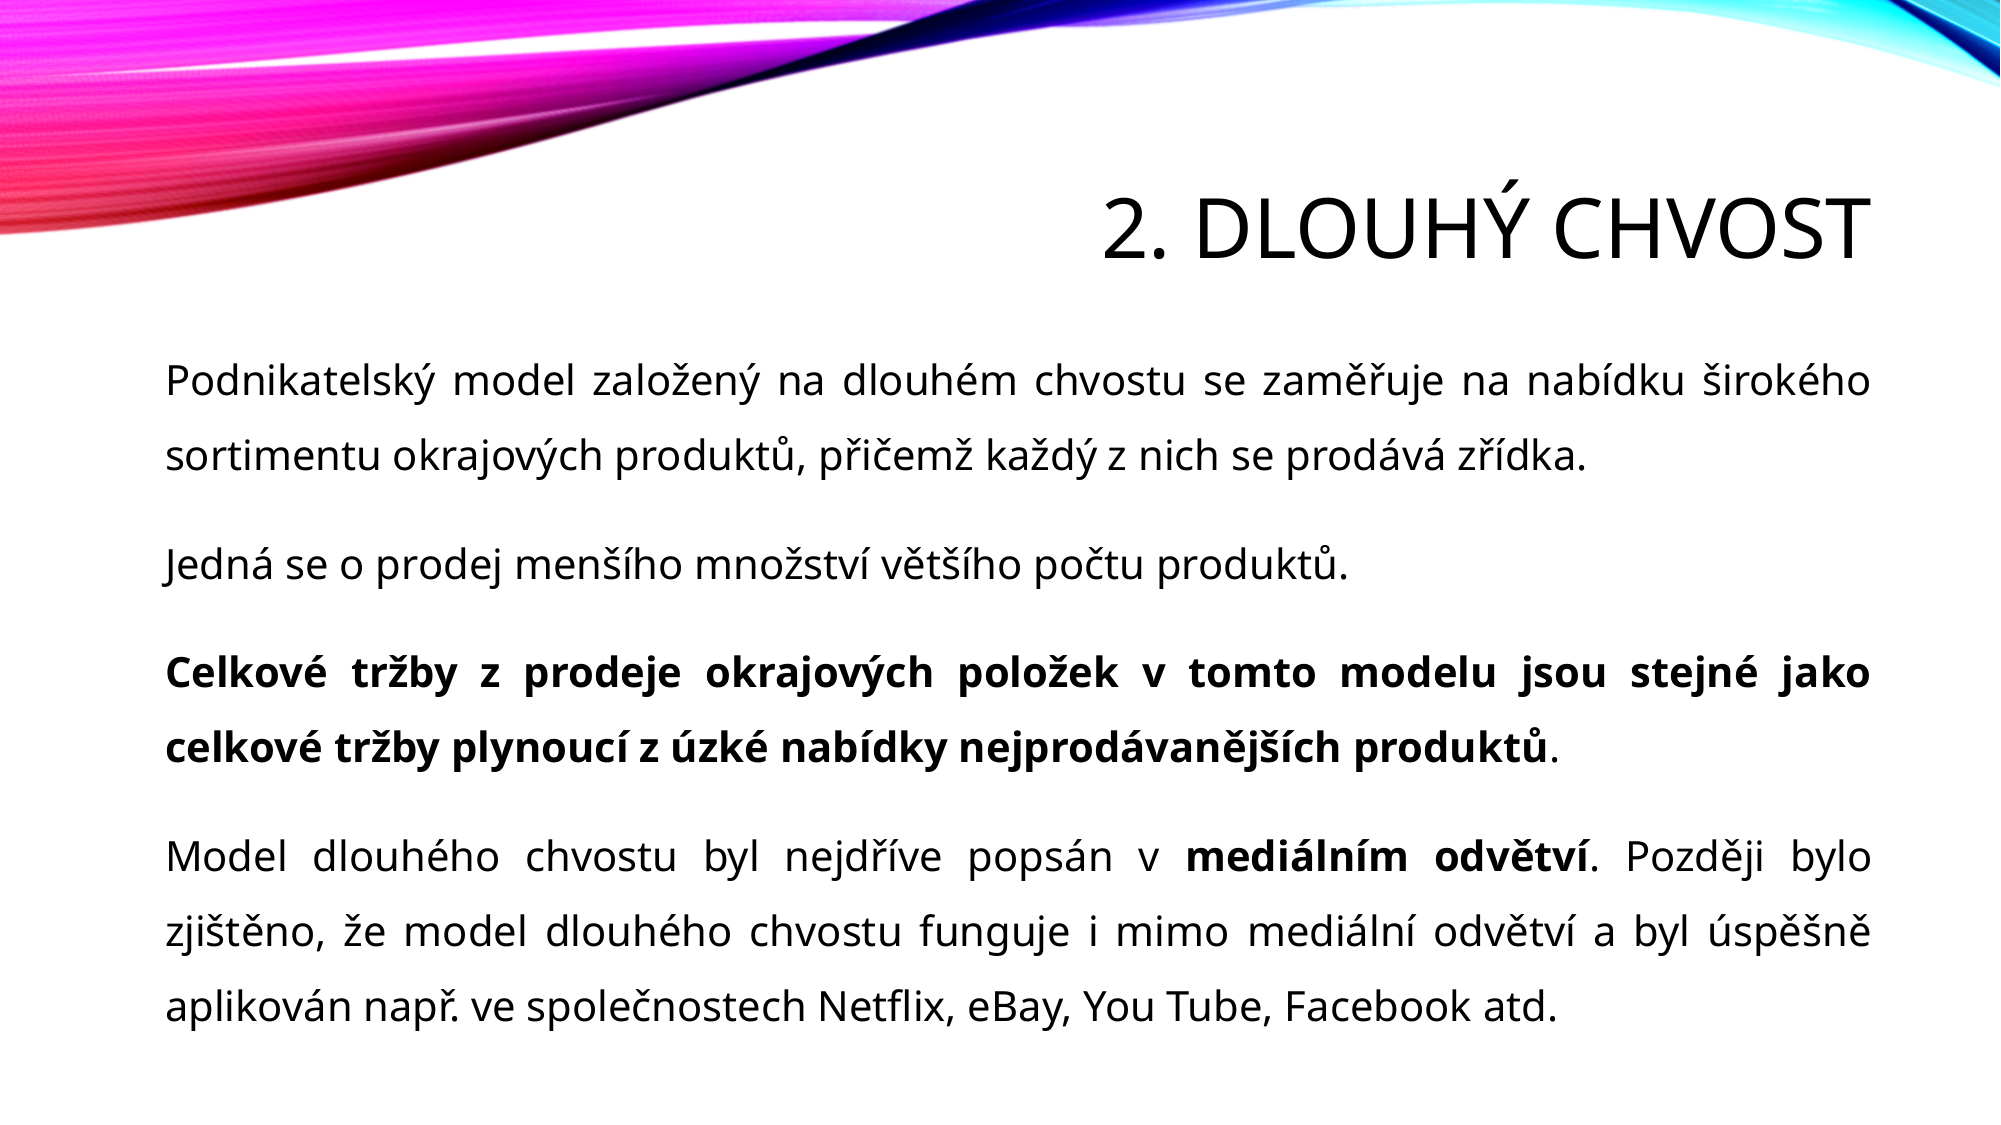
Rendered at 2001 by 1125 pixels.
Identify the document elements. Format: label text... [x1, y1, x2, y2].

list Podnikatelský model založený na dlouhém chvostu se zaměřuje na nabídku širokého sortimentu okrajových produktů, přičemž každý z nich se prodává zřídka. Jedná se o prodej menšího množství většího počtu produktů. Celkové tržby z prodeje okrajových položek v tomto modelu jsou stejné jako celkové tržby plynoucí z úzké nabídky nejprodávanějších produktů. Model dlouhého chvostu byl nejdříve popsán v mediálním odvětví. Později bylo zjištěno, že model dlouhého chvostu funguje i mimo mediální odvětví a byl úspěšně aplikován např. ve společnostech Netflix, eBay, You Tube, Facebook atd. [112, 321, 1888, 1070]
title 2. Dlouhý chvost [474, 125, 1888, 321]
picture [0, 0, 2000, 237]
picture [1890, 0, 2000, 75]
picture [1910, 0, 2000, 45]
